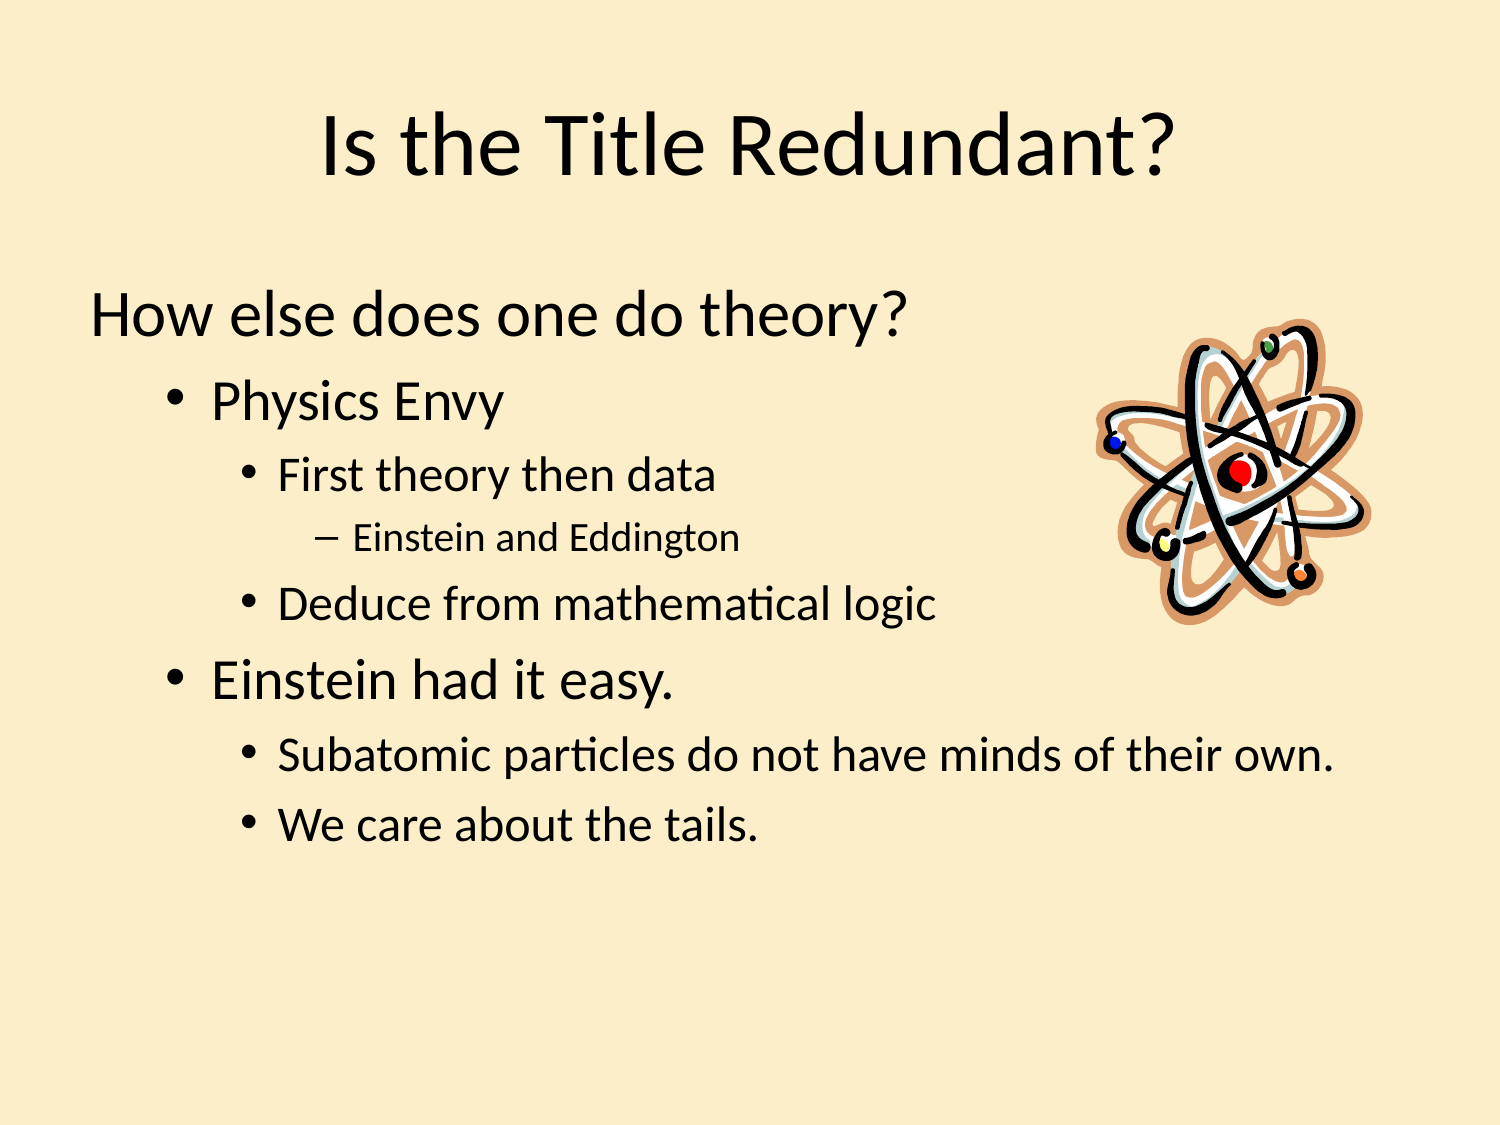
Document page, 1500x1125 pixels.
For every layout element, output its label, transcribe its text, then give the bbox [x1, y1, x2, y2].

picture [1090, 313, 1377, 631]
list How else does one do theory? Physics Envy First theory then data Einstein and Eddington Deduce from mathematical logic Einstein had it easy. Subatomic particles do not have minds of their own. We care about the tails. [74, 262, 1426, 1006]
title Is the Title Redundant? [74, 44, 1426, 233]
